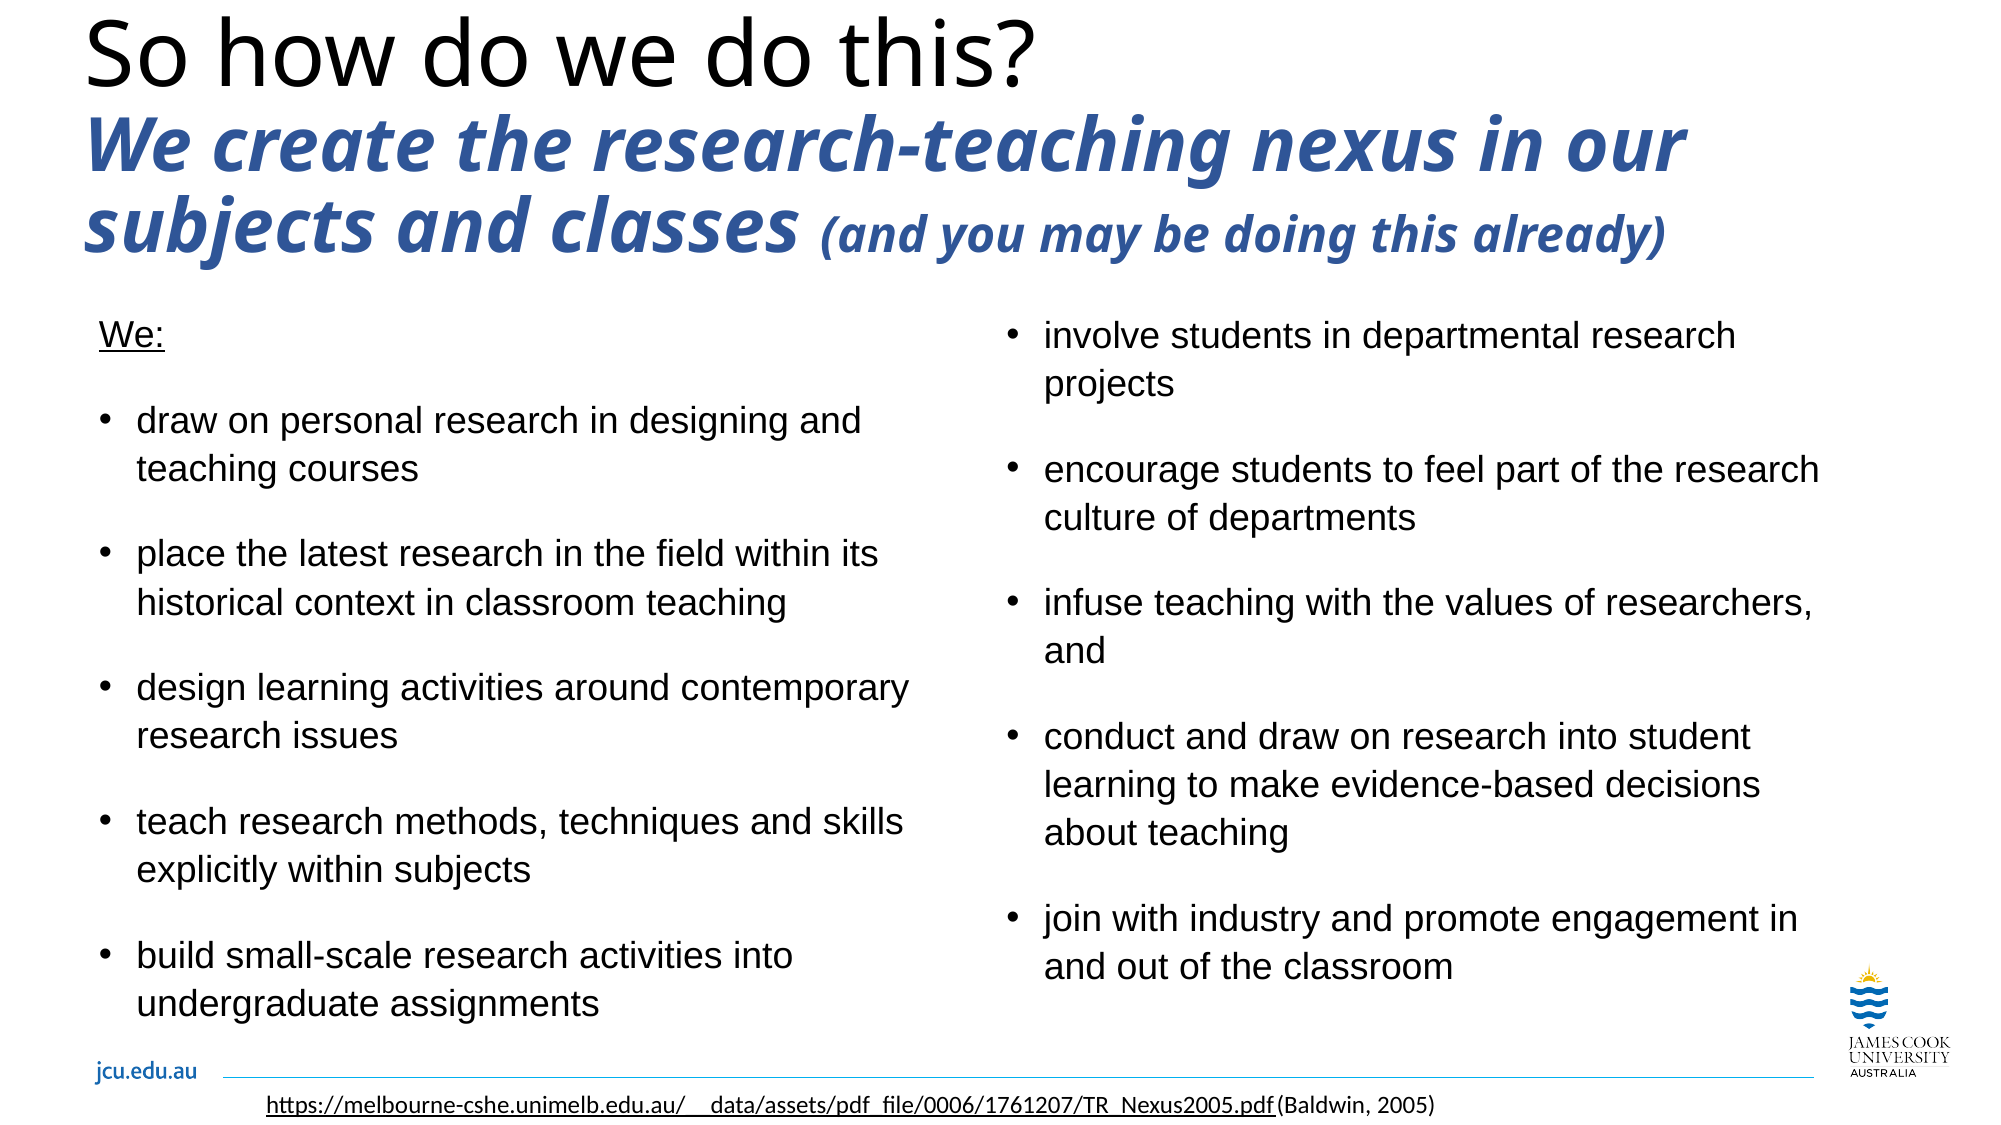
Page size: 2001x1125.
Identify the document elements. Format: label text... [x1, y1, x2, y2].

text_box https://melbourne-cshe.unimelb.edu.au/__data/assets/pdf_file/0006/1761207/TR_Nexus2005.pdf(Baldwin, 2005) [251, 1078, 1499, 1125]
title So how do we do this? We create the research-teaching nexus in our subjects and classes (and you may be doing this already) [70, 0, 1939, 194]
picture [1848, 962, 1951, 1077]
list involve students in departmental research projects encourage students to feel part of the research culture of departments infuse teaching with the values of researchers, and conduct and draw on research into student learning to make evidence-based decisions about teaching join with industry and promote engagement in and out of the classroom [991, 300, 1847, 1014]
list We: draw on personal research in designing and teaching courses place the latest research in the field within its historical context in classroom teaching design learning activities around contemporary research issues teach research methods, techniques and skills explicitly within subjects build small-scale research activities into undergraduate assignments [84, 299, 935, 1014]
picture [92, 1058, 199, 1087]
